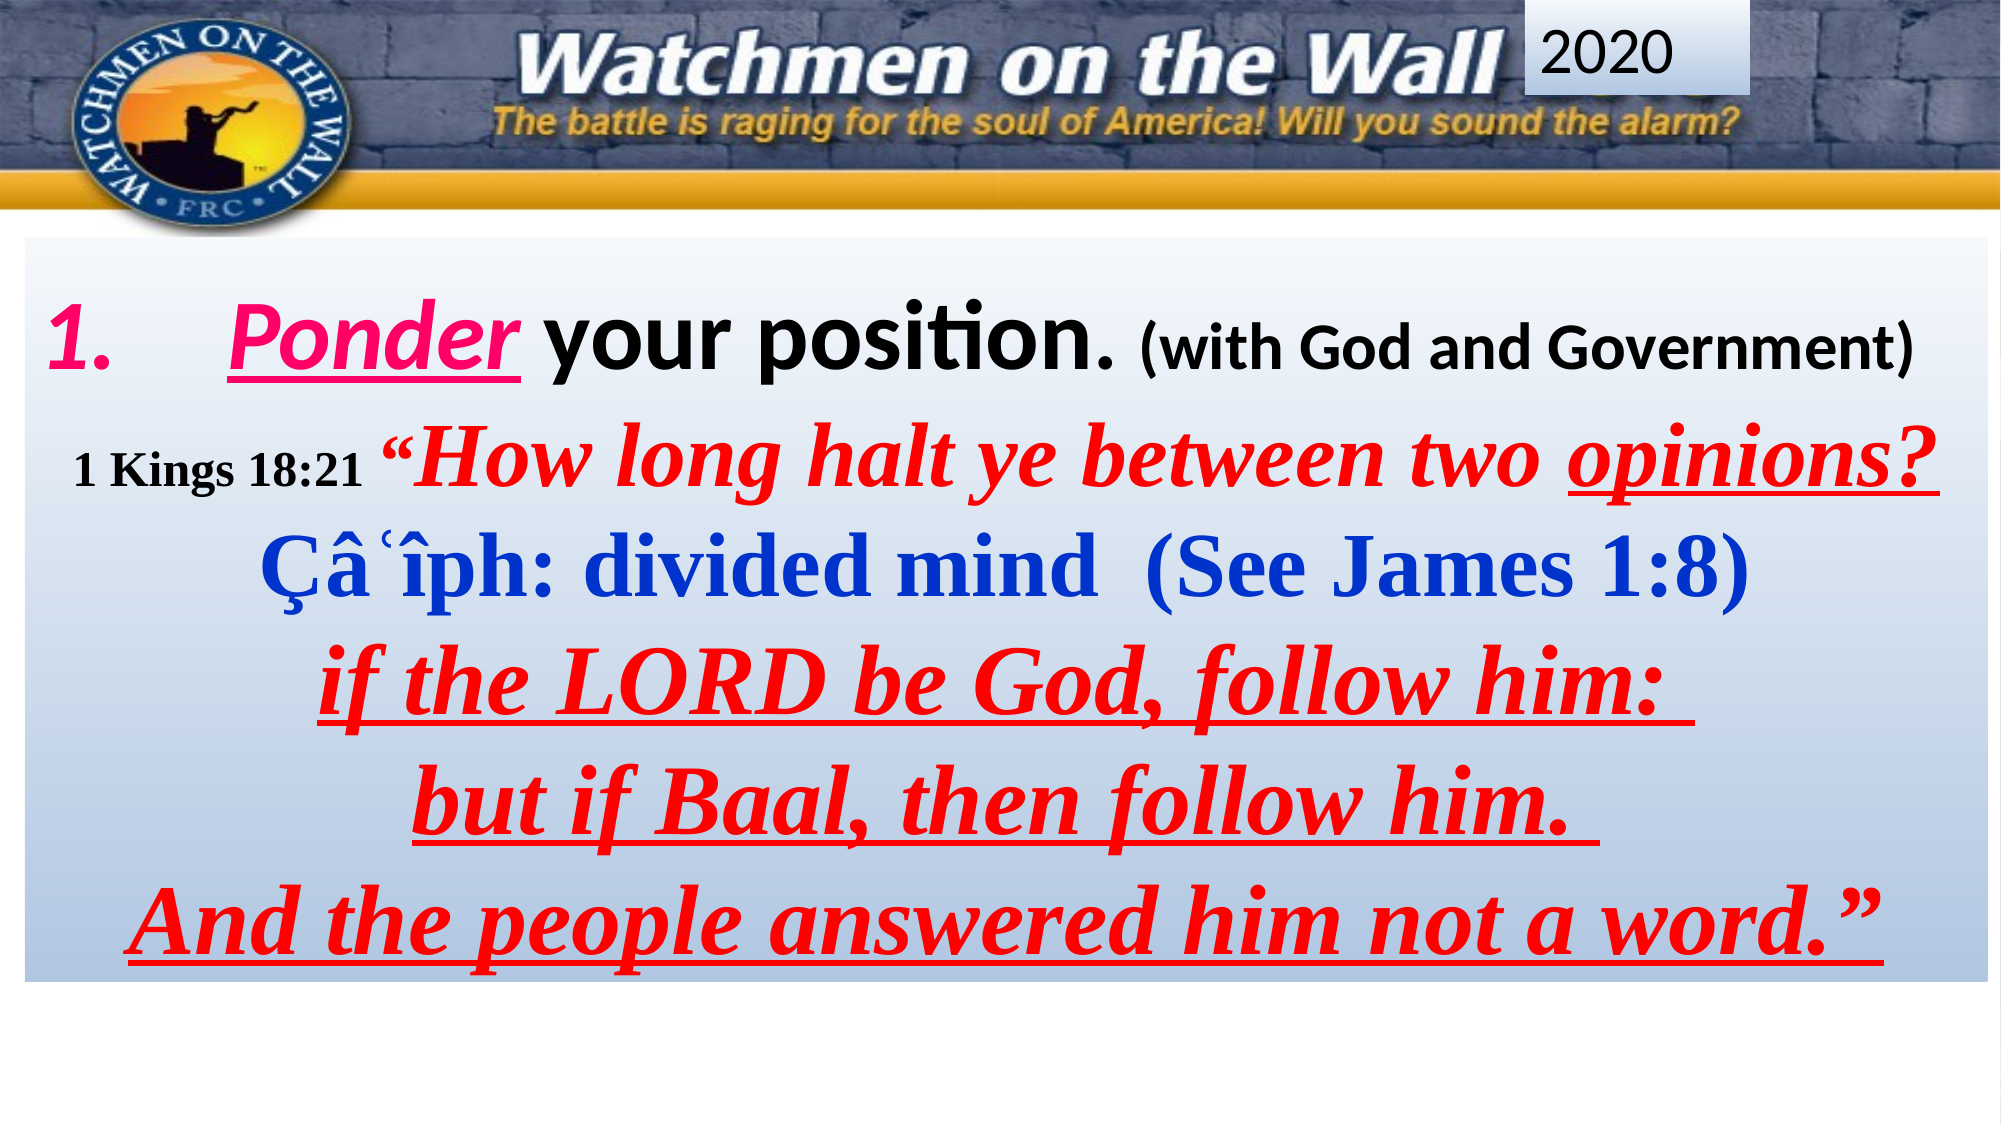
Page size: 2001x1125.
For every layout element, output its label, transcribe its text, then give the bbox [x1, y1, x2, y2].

text_box 2020 [1524, 0, 1750, 95]
picture [0, 0, 2001, 1125]
text_box Ponder your position. (with God and Government) 1 Kings 18:21 “How long halt ye between two opinions? Çâʿîph: divided mind (See James 1:8) if the LORD be God, follow him: but if Baal, then follow him. And the people answered him not a word.” [24, 237, 1988, 982]
